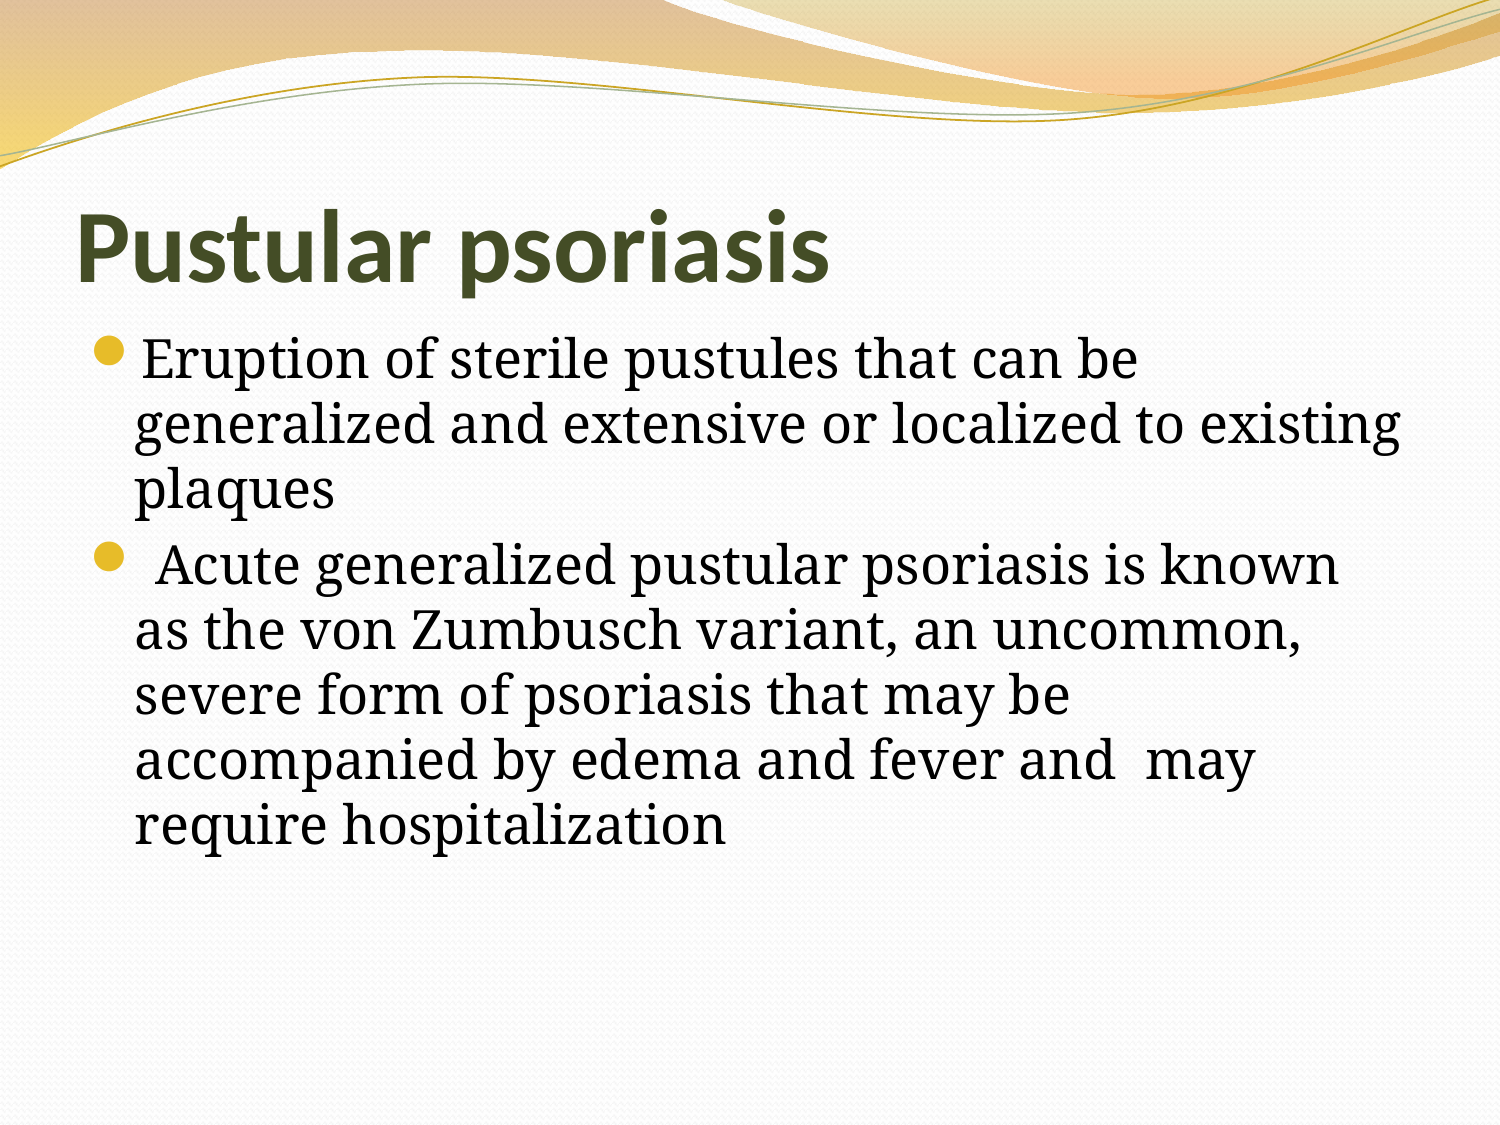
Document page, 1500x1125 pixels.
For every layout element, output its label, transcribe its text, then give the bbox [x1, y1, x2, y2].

list Eruption of sterile pustules that can be generalized and extensive or localized to existing plaques Acute generalized pustular psoriasis is known as the von Zumbusch variant, an uncommon, severe form of psoriasis that may be accompanied by edema and fever and may require hospitalization [75, 317, 1425, 1038]
title Pustular psoriasis [75, 115, 1425, 303]
